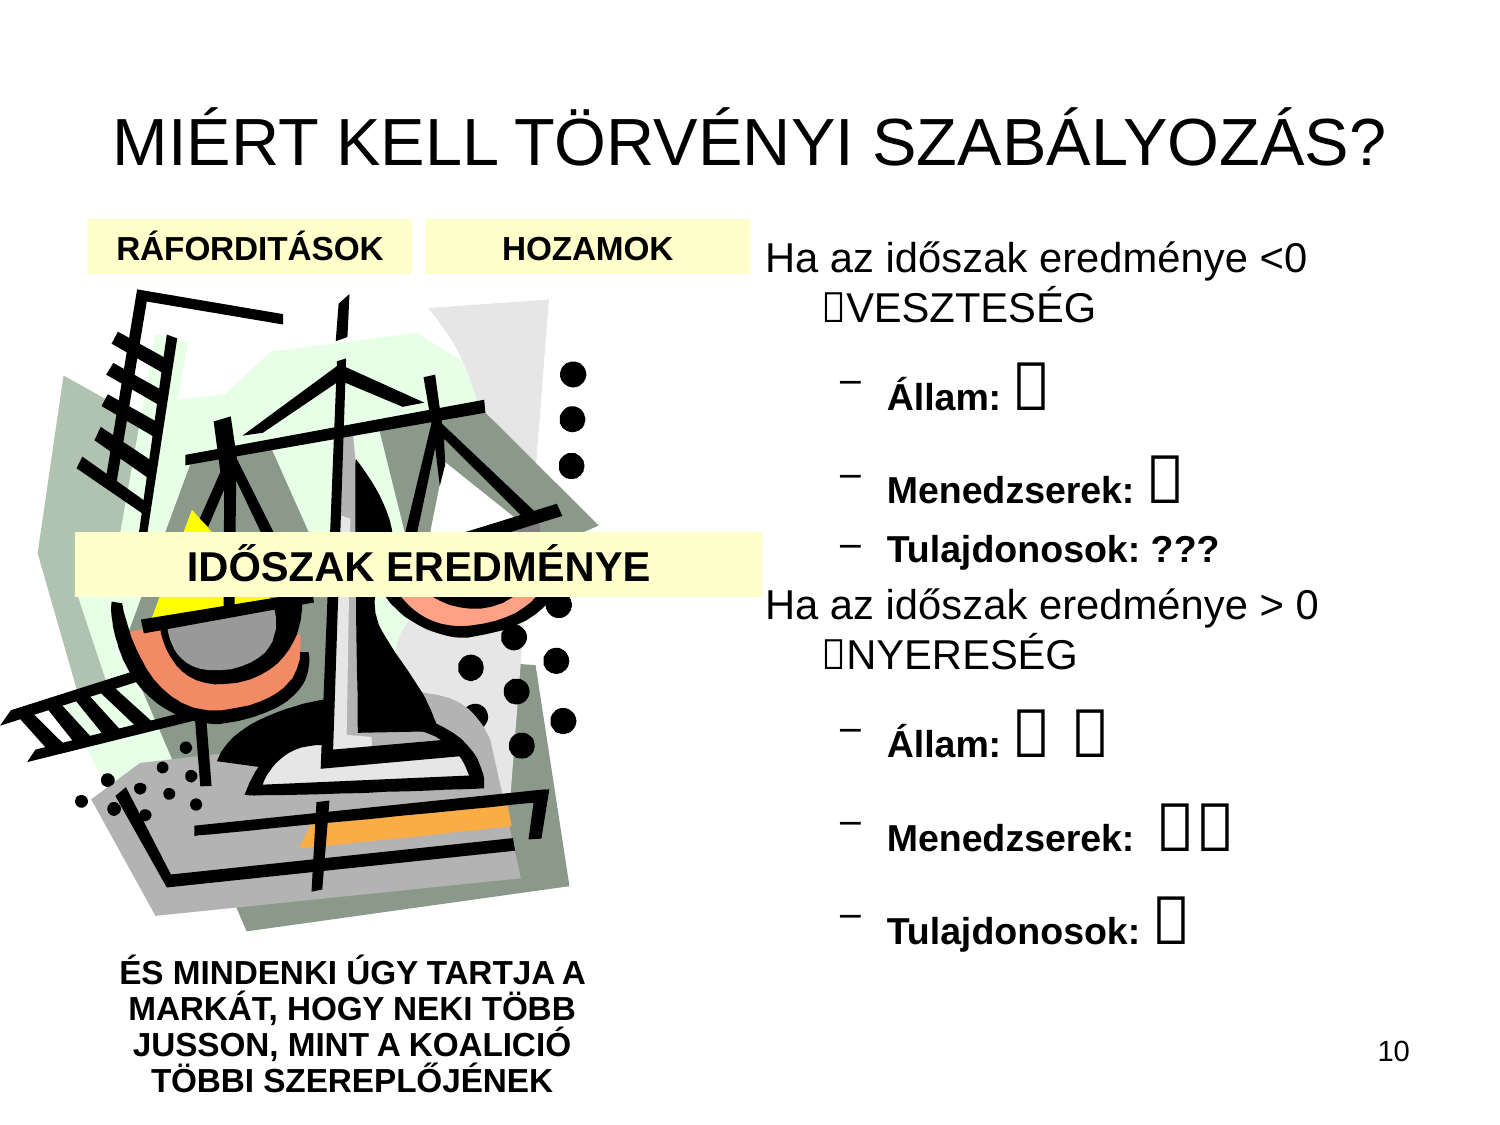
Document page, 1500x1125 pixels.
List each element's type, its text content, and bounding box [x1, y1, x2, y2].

slide_number 10 [1074, 1024, 1425, 1103]
list Ha az időszak eredménye <0 VESZTESÉG Állam:  Menedzserek:  Tulajdonosok: ??? Ha az időszak eredménye > 0 NYERESÉG Állam:   Menedzserek:  Tulajdonosok:  [750, 222, 1500, 948]
title MIÉRT KELL TÖRVÉNYI SZABÁLYOZÁS? [75, 45, 1425, 233]
text_box HOZAMOK [425, 219, 751, 274]
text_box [0, 257, 626, 947]
text_box RÁFORDITÁSOK [87, 219, 413, 256]
text_box IDŐSZAK EREDMÉNYE [629, 532, 763, 597]
text_box ÉS MINDENKI ÚGY TARTJA A MARKÁT, HOGY NEKI TÖBB JUSSON, MINT A KOALICIÓ TÖBBI SZEREPLŐJÉNEK [64, 948, 640, 1107]
